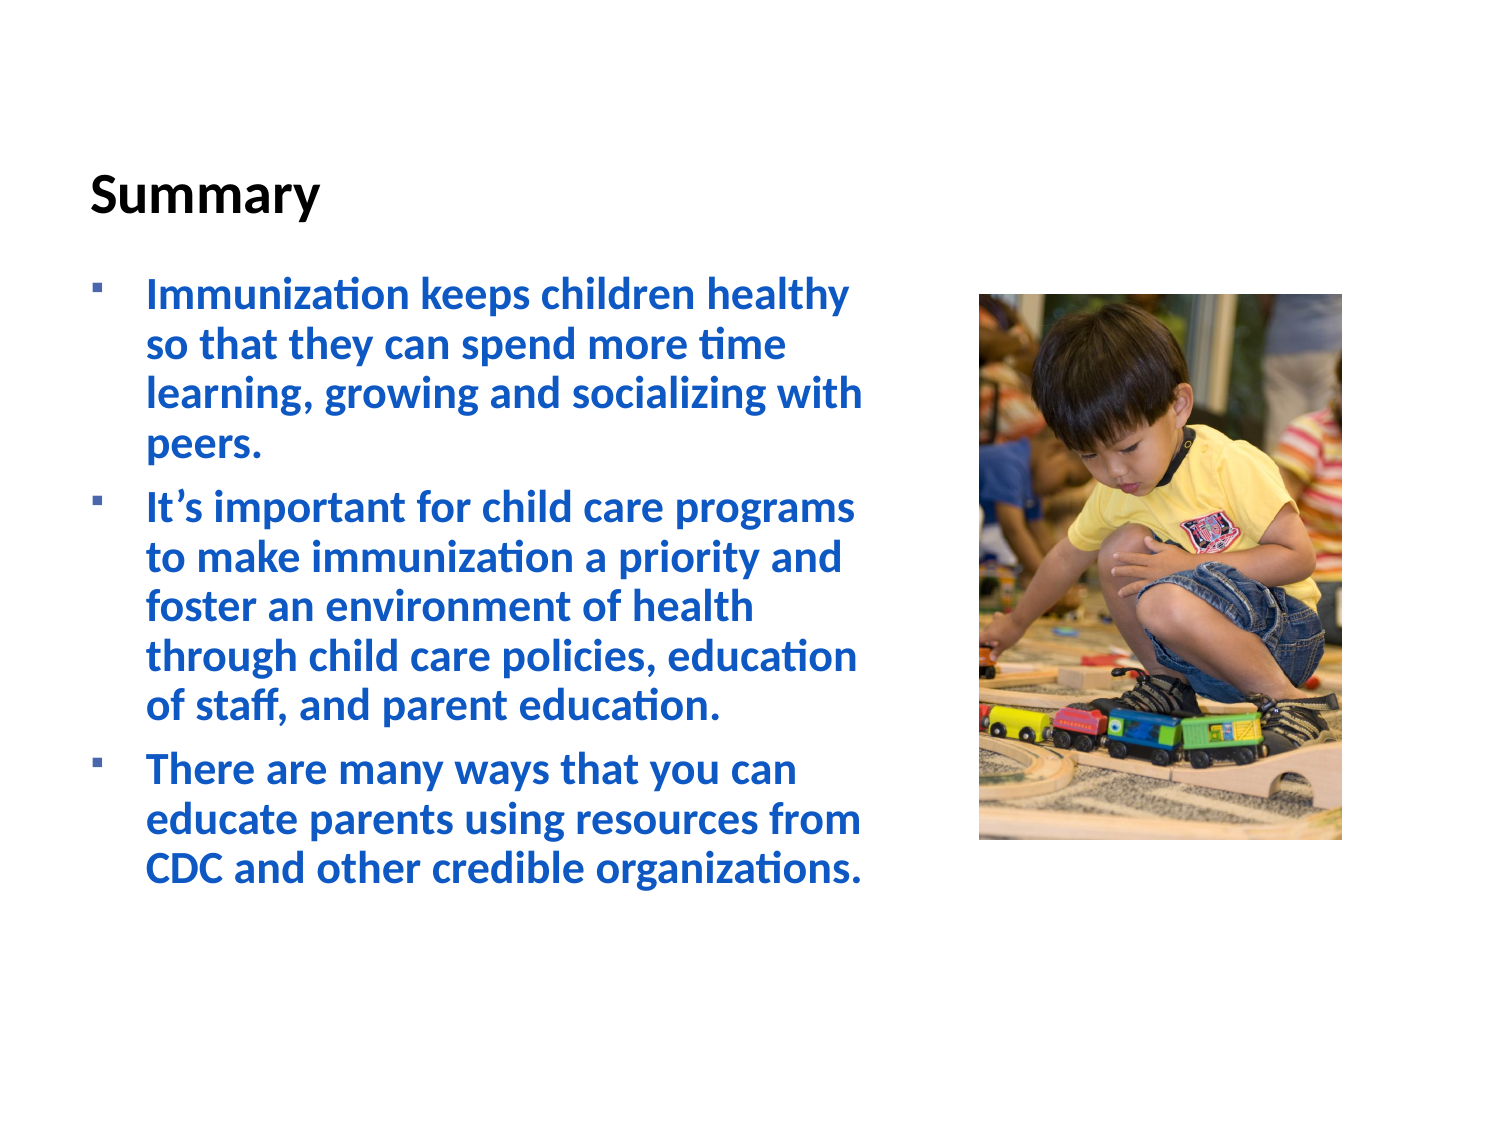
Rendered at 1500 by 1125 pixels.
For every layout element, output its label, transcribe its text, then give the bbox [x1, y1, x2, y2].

picture [979, 294, 1342, 841]
list Immunization keeps children healthy so that they can spend more time learning, growing and socializing with peers. It’s important for child care programs to make immunization a priority and foster an environment of health through child care policies, education of staff, and parent education. There are many ways that you can educate parents using resources from CDC and other credible organizations. [75, 262, 881, 950]
title Summary [75, 45, 1425, 233]
